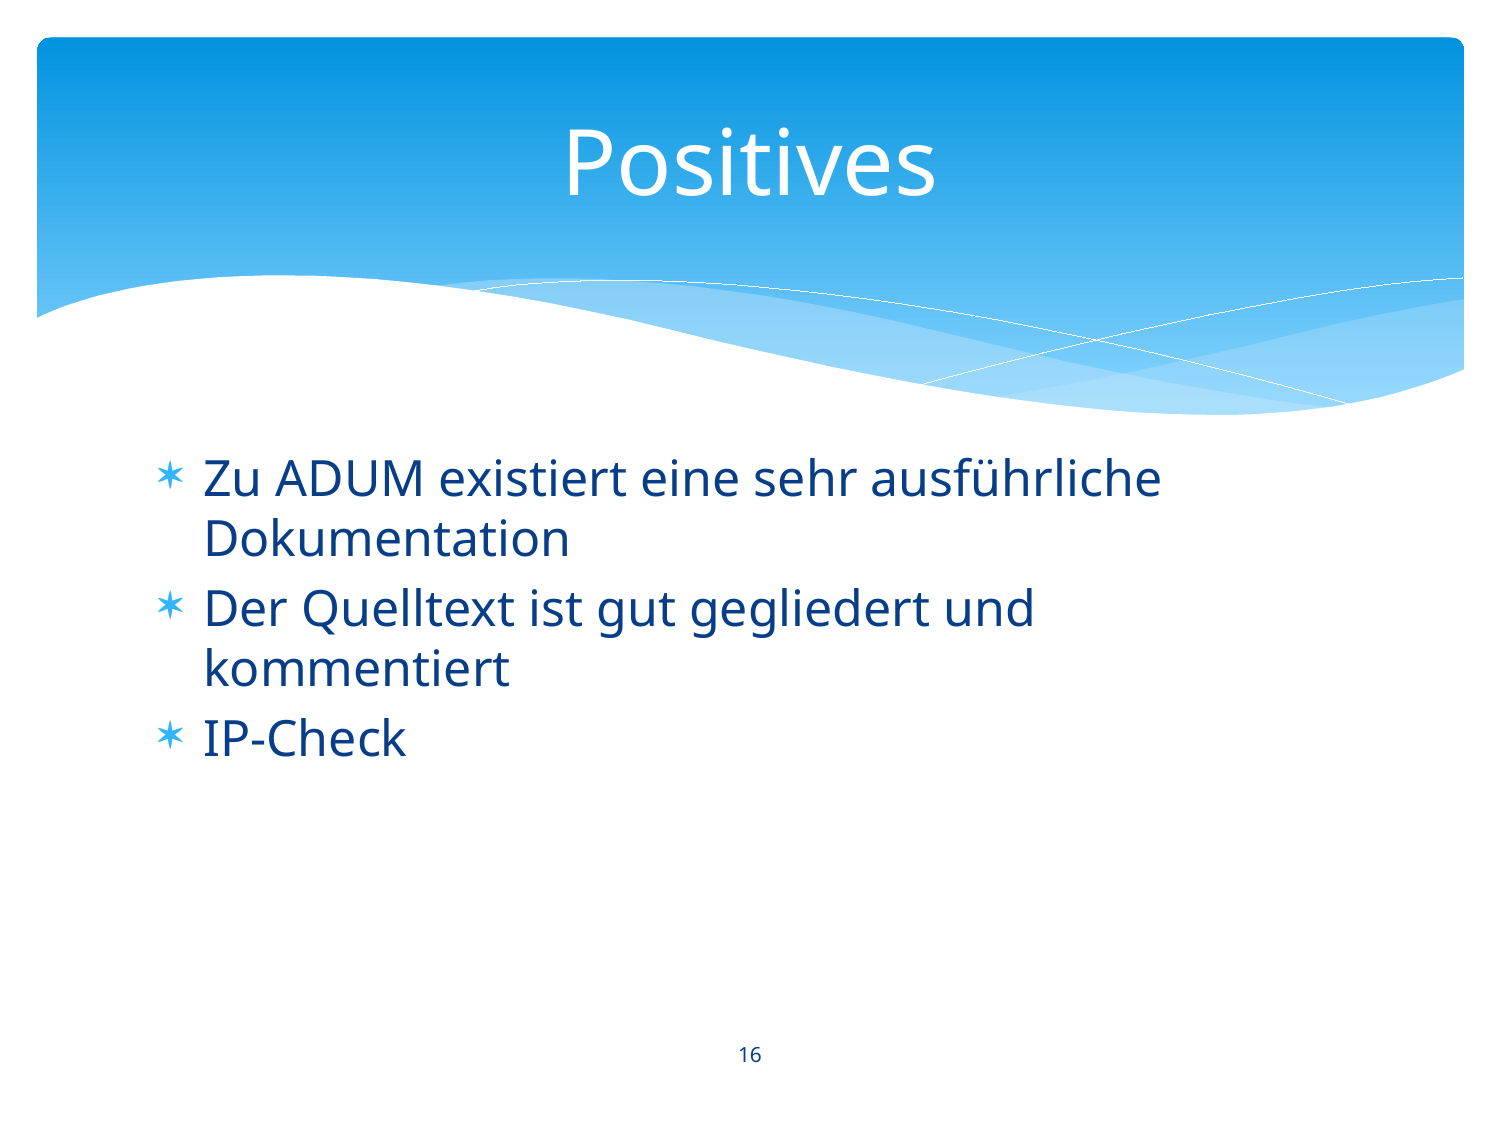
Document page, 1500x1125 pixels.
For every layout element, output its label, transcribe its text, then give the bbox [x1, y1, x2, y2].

list Zu ADUM existiert eine sehr ausführliche Dokumentation Der Quelltext ist gut gegliedert und kommentiert IP-Check [143, 438, 1359, 1005]
title Positives [75, 55, 1425, 261]
slide_number 16 [654, 1025, 846, 1086]
